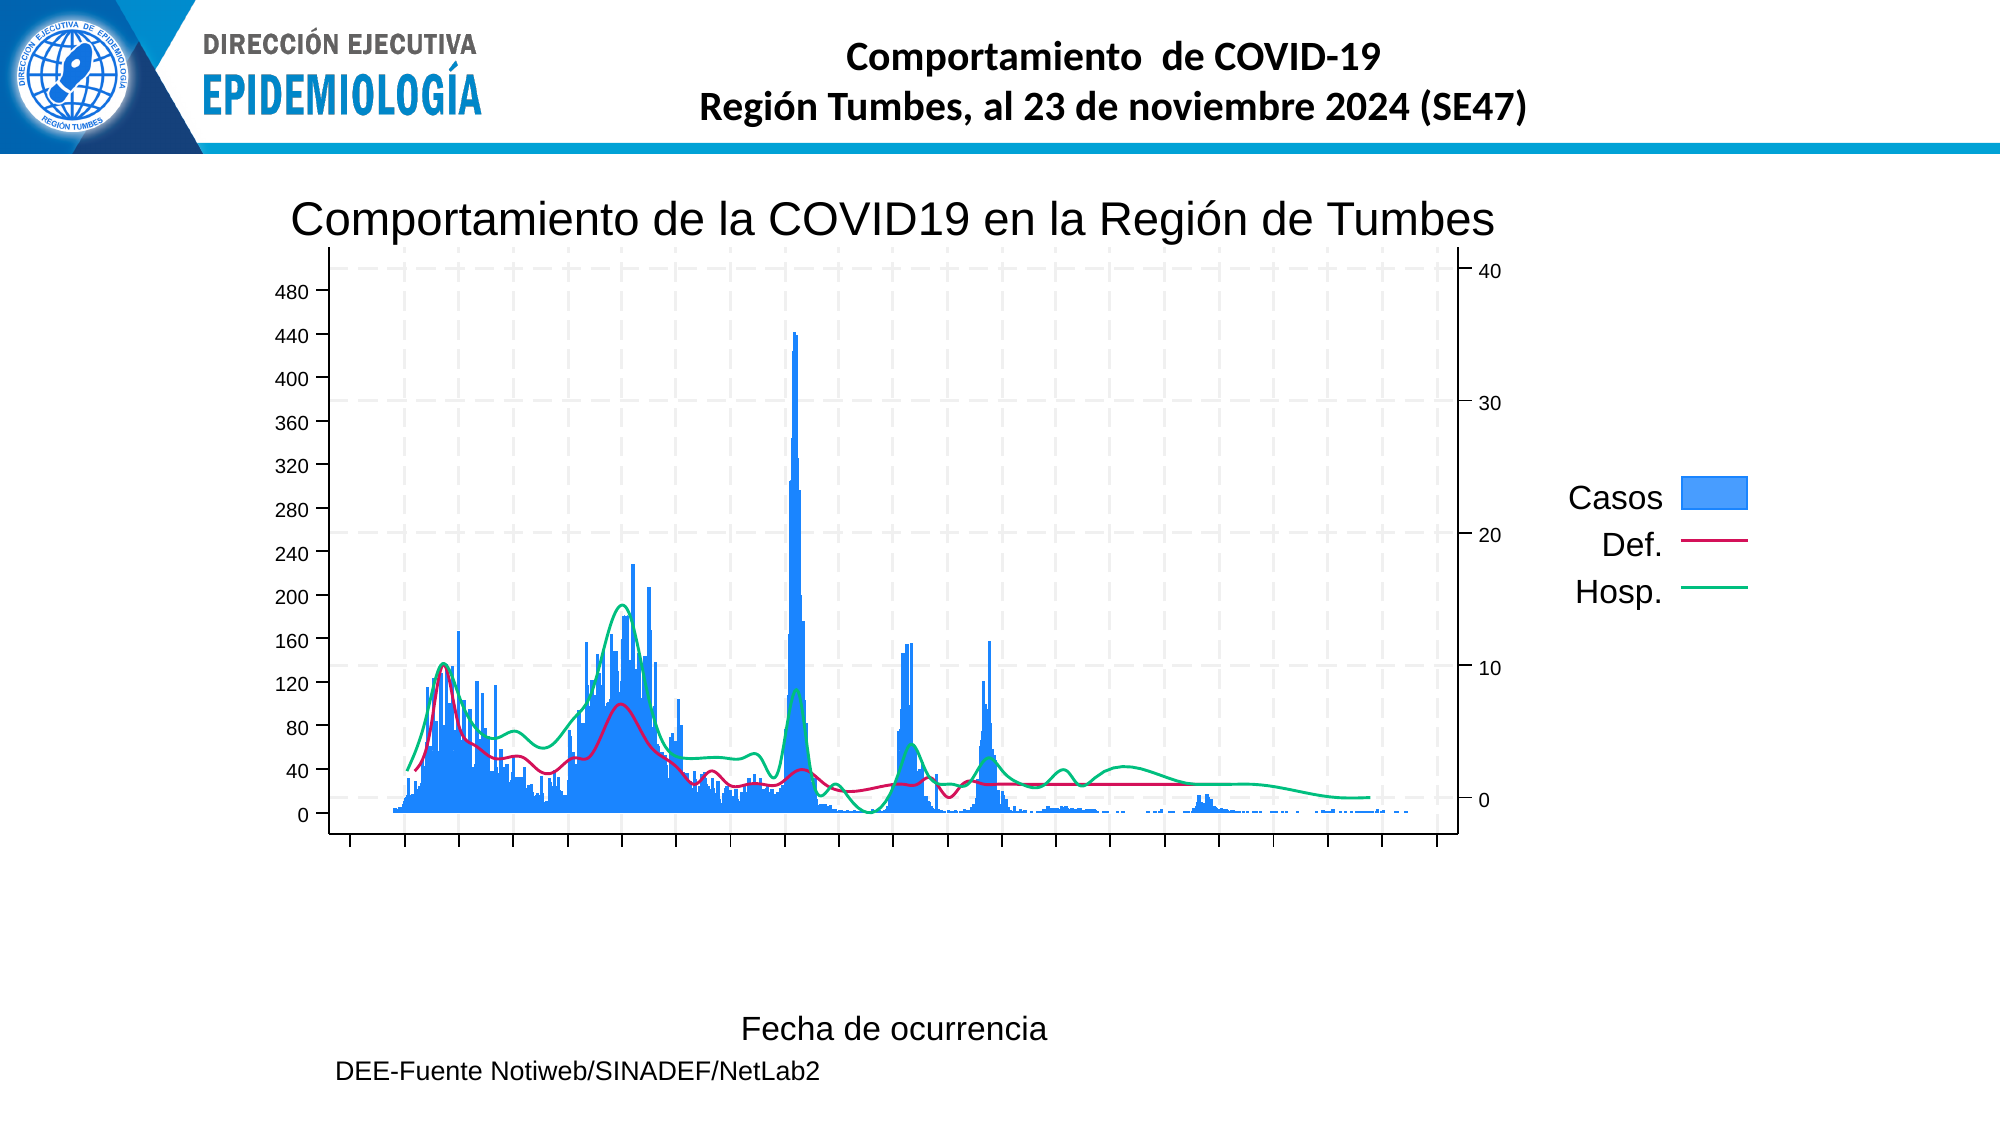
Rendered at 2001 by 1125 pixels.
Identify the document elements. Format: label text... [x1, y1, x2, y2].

picture [0, 0, 1808, 1123]
text_box [512, 142, 2000, 155]
text_box Comportamiento de COVID-19 Región Tumbes, al 23 de noviembre 2024 (SE47) [684, 21, 1544, 137]
